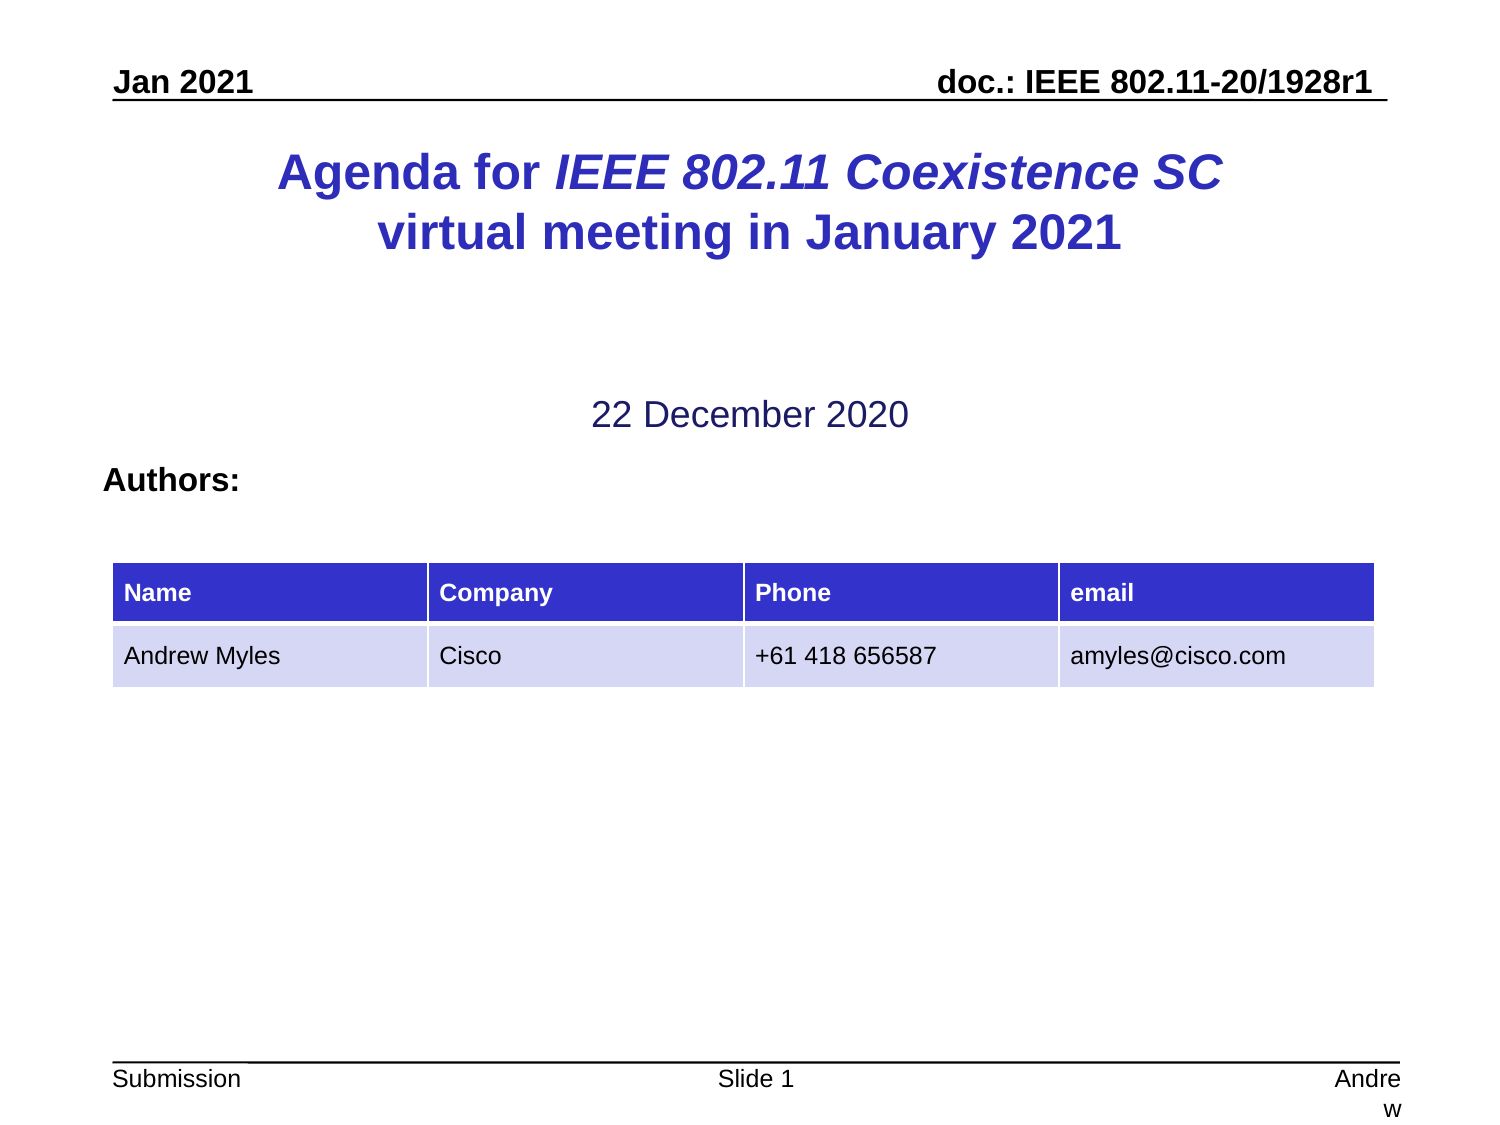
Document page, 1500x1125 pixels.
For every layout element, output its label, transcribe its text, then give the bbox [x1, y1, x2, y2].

table_header Name [113, 563, 427, 621]
footer Andrew Myles, Cisco [1320, 1061, 1402, 1093]
slide_number Slide 1 [709, 1061, 803, 1093]
title Agenda for IEEE 802.11 Coexistence SC virtual meeting in January 2021 [112, 112, 1388, 288]
list 22 December 2020 [112, 382, 1388, 445]
table_header email [1060, 563, 1374, 621]
table_cell Andrew Myles [113, 626, 427, 687]
text_box Authors: [87, 450, 325, 513]
table_header Company [429, 563, 743, 621]
table_cell amyles@cisco.com [1060, 626, 1374, 687]
table_cell Cisco [429, 626, 743, 687]
table_header Phone [745, 563, 1058, 621]
table_cell +61 418 656587 [745, 626, 1058, 687]
